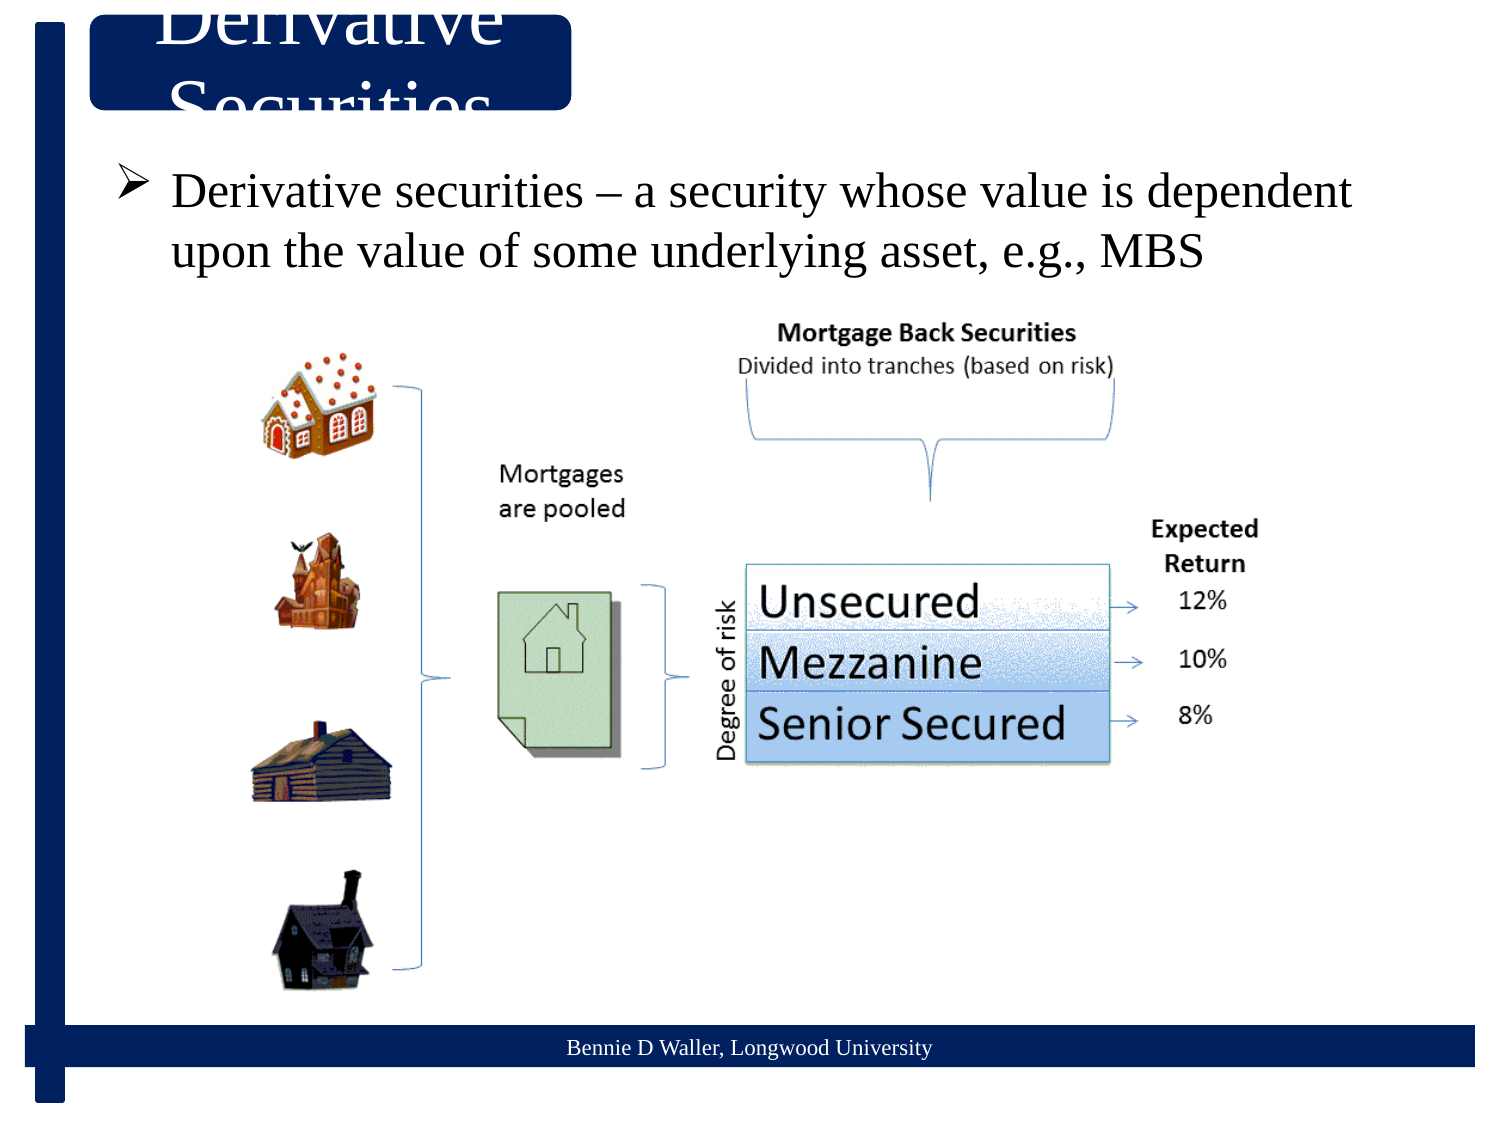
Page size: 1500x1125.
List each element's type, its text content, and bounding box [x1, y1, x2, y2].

picture [212, 296, 1269, 1023]
text_box Derivative securities – a security whose value is dependent upon the value of some underlying asset, e.g., MBS [99, 149, 1425, 405]
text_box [87, 12, 1438, 113]
